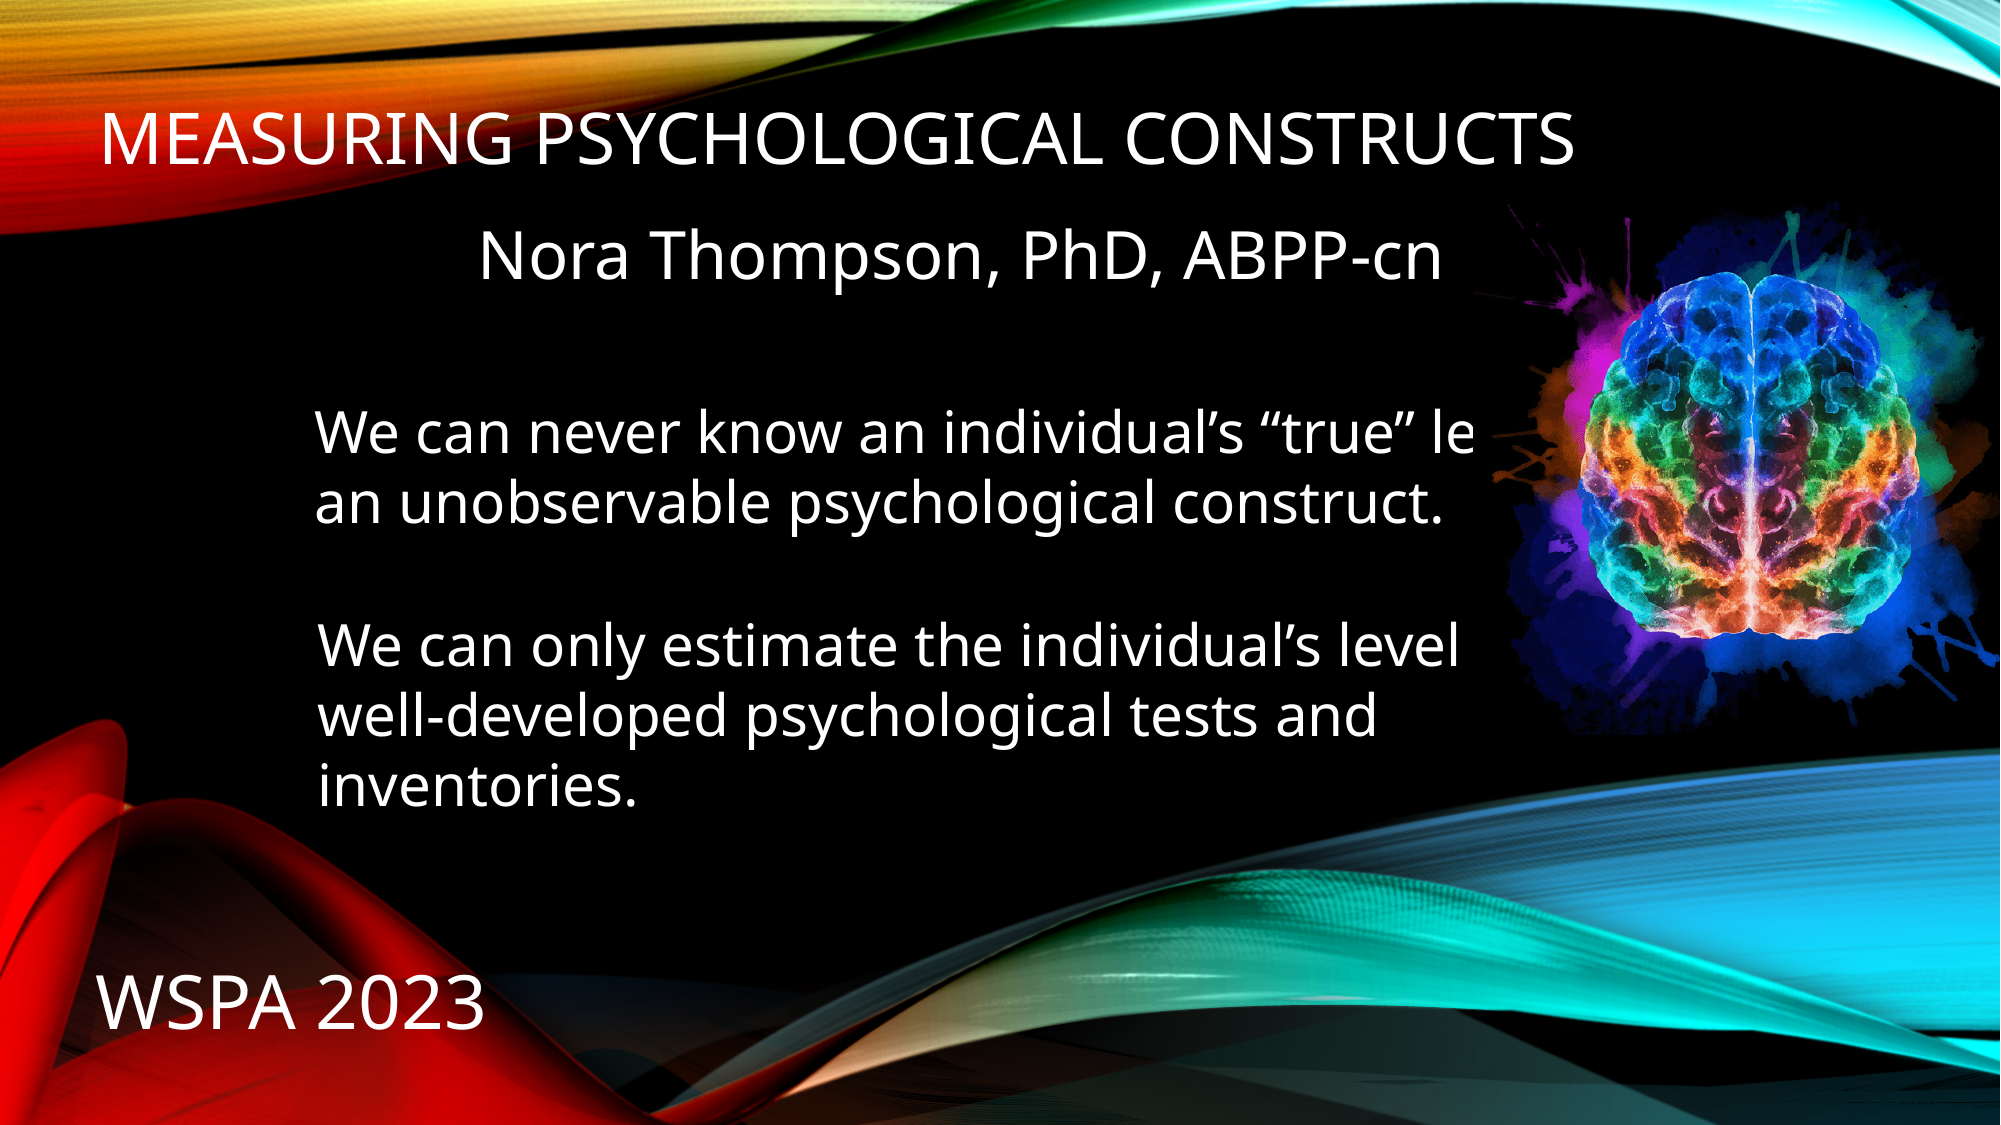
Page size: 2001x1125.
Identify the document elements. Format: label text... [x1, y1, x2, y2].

text_box We can never know an individual’s “true” level on an unobservable psychological construct. [300, 387, 1472, 543]
subtitle WSPA 2023 [80, 957, 520, 1050]
picture [0, 0, 2000, 1125]
title Measuring Psychological Constructs [83, 50, 1905, 188]
text_box Nora Thompson, PhD, ABPP-cn [462, 214, 1472, 295]
text_box We can only estimate the individual’s level using well-developed psychological tests and inventories. [303, 601, 1704, 826]
